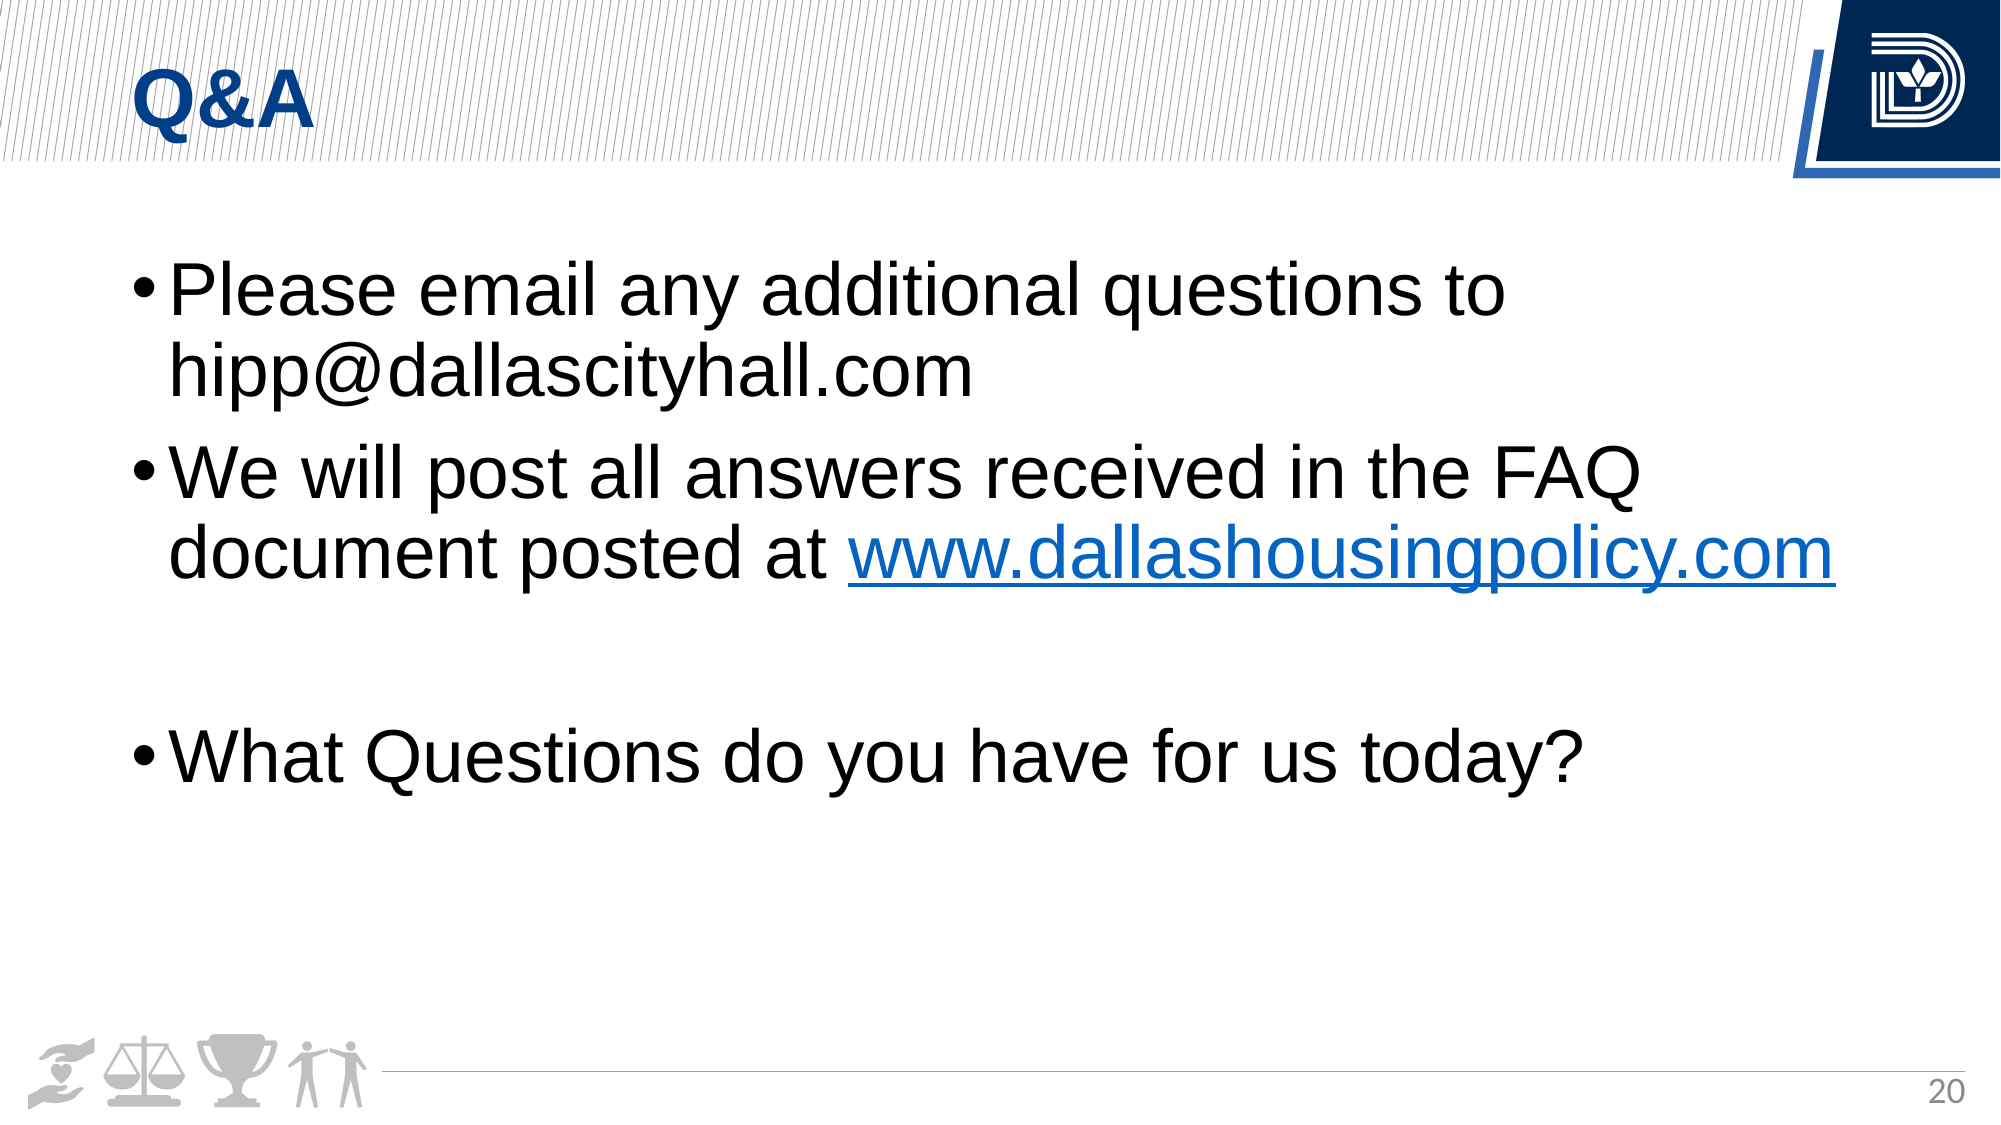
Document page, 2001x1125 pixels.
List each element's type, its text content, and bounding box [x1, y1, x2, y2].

picture [0, 0, 2001, 1125]
list Please email any additional questions to hipp@dallascityhall.com We will post all answers received in the FAQ document posted at www.dallashousingpolicy.com What Questions do you have for us today? [116, 243, 1879, 958]
slide_number 20 [1530, 1058, 1981, 1119]
list Q&A [116, 47, 1505, 164]
